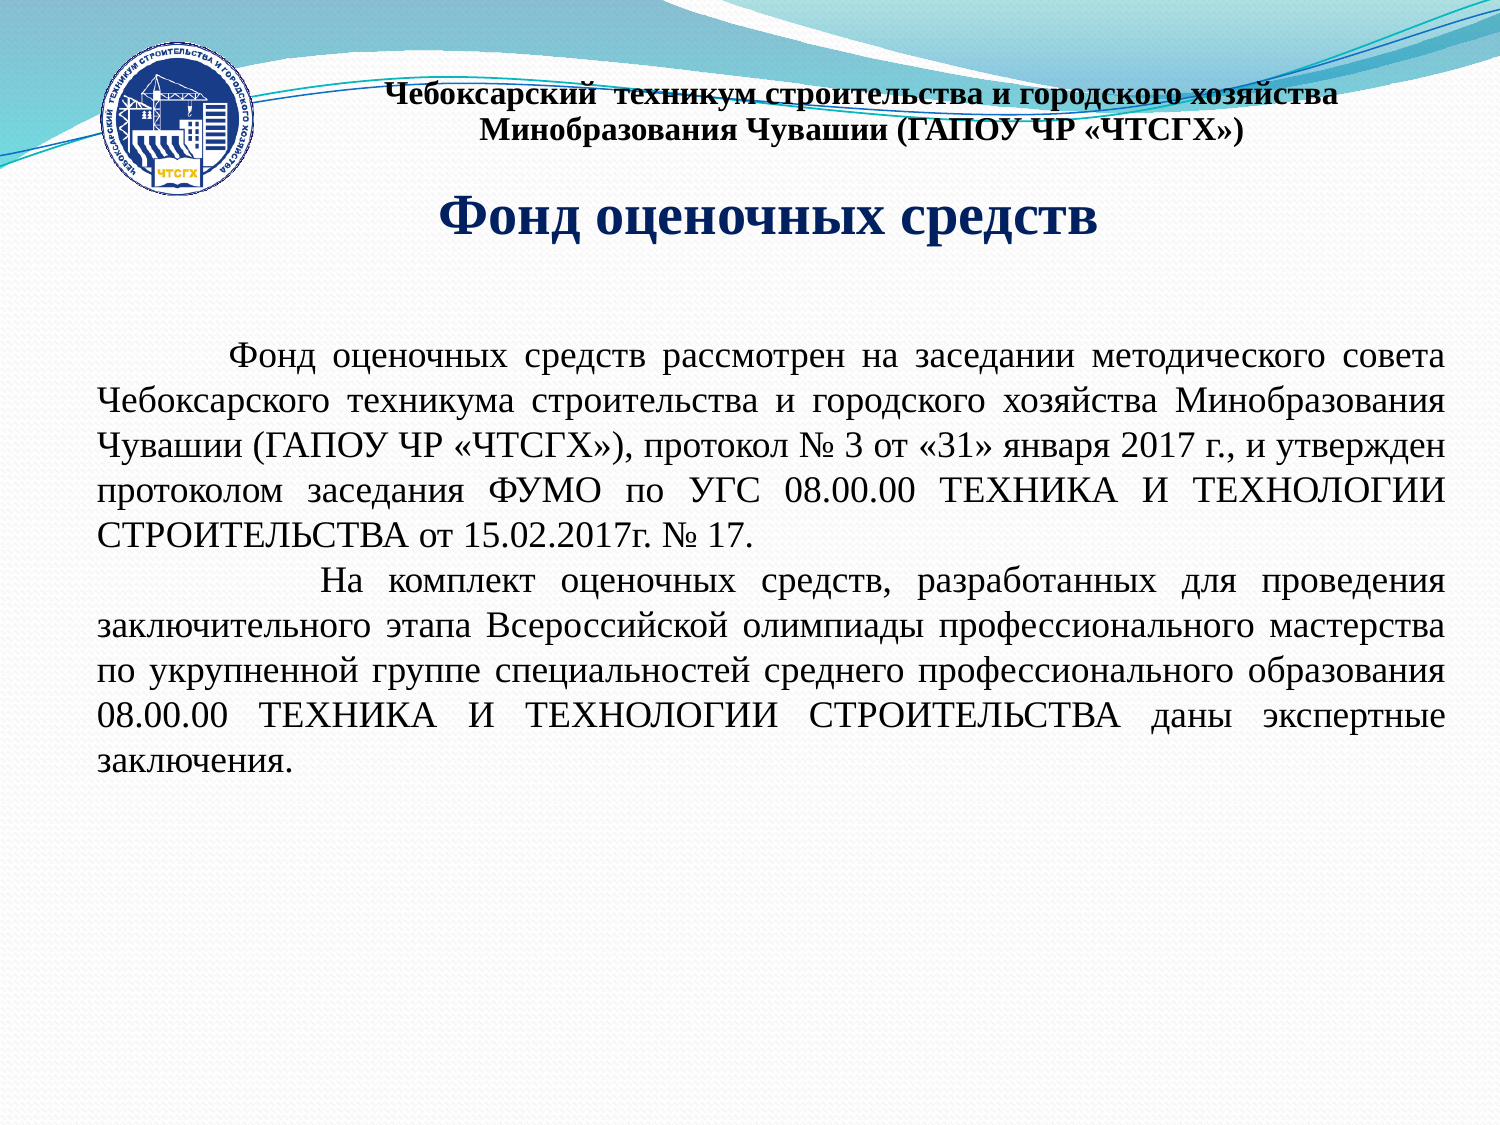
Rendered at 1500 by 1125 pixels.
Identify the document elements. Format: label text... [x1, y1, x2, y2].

text_box Чебоксарский техникум строительства и городского хозяйства Минобразования Чувашии (ГАПОУ ЧР «ЧТСГХ») [277, 54, 1447, 161]
picture [99, 42, 255, 197]
title Фонд оценочных средств [93, 245, 1444, 387]
text_box Фонд оценочных средств рассмотрен на заседании методического совета Чебоксарского техникума строительства и городского хозяйства Минобразования Чувашии (ГАПОУ ЧР «ЧТСГХ»), протокол № 3 от «31» января 2017 г., и утвержден протоколом заседания ФУМО по УГС 08.00.00 ТЕХНИКА И ТЕХНОЛОГИИ СТРОИТЕЛЬСТВА от 15.02.2017г. № 17. На комплект оценочных средств, разработанных для проведения заключительного этапа Всероссийской олимпиады профессионального мастерства по укрупненной группе специальностей среднего профессионального образования 08.00.00 ТЕХНИКА И ТЕХНОЛОГИИ СТРОИТЕЛЬСТВА даны экспертные заключения. [96, 471, 1447, 871]
